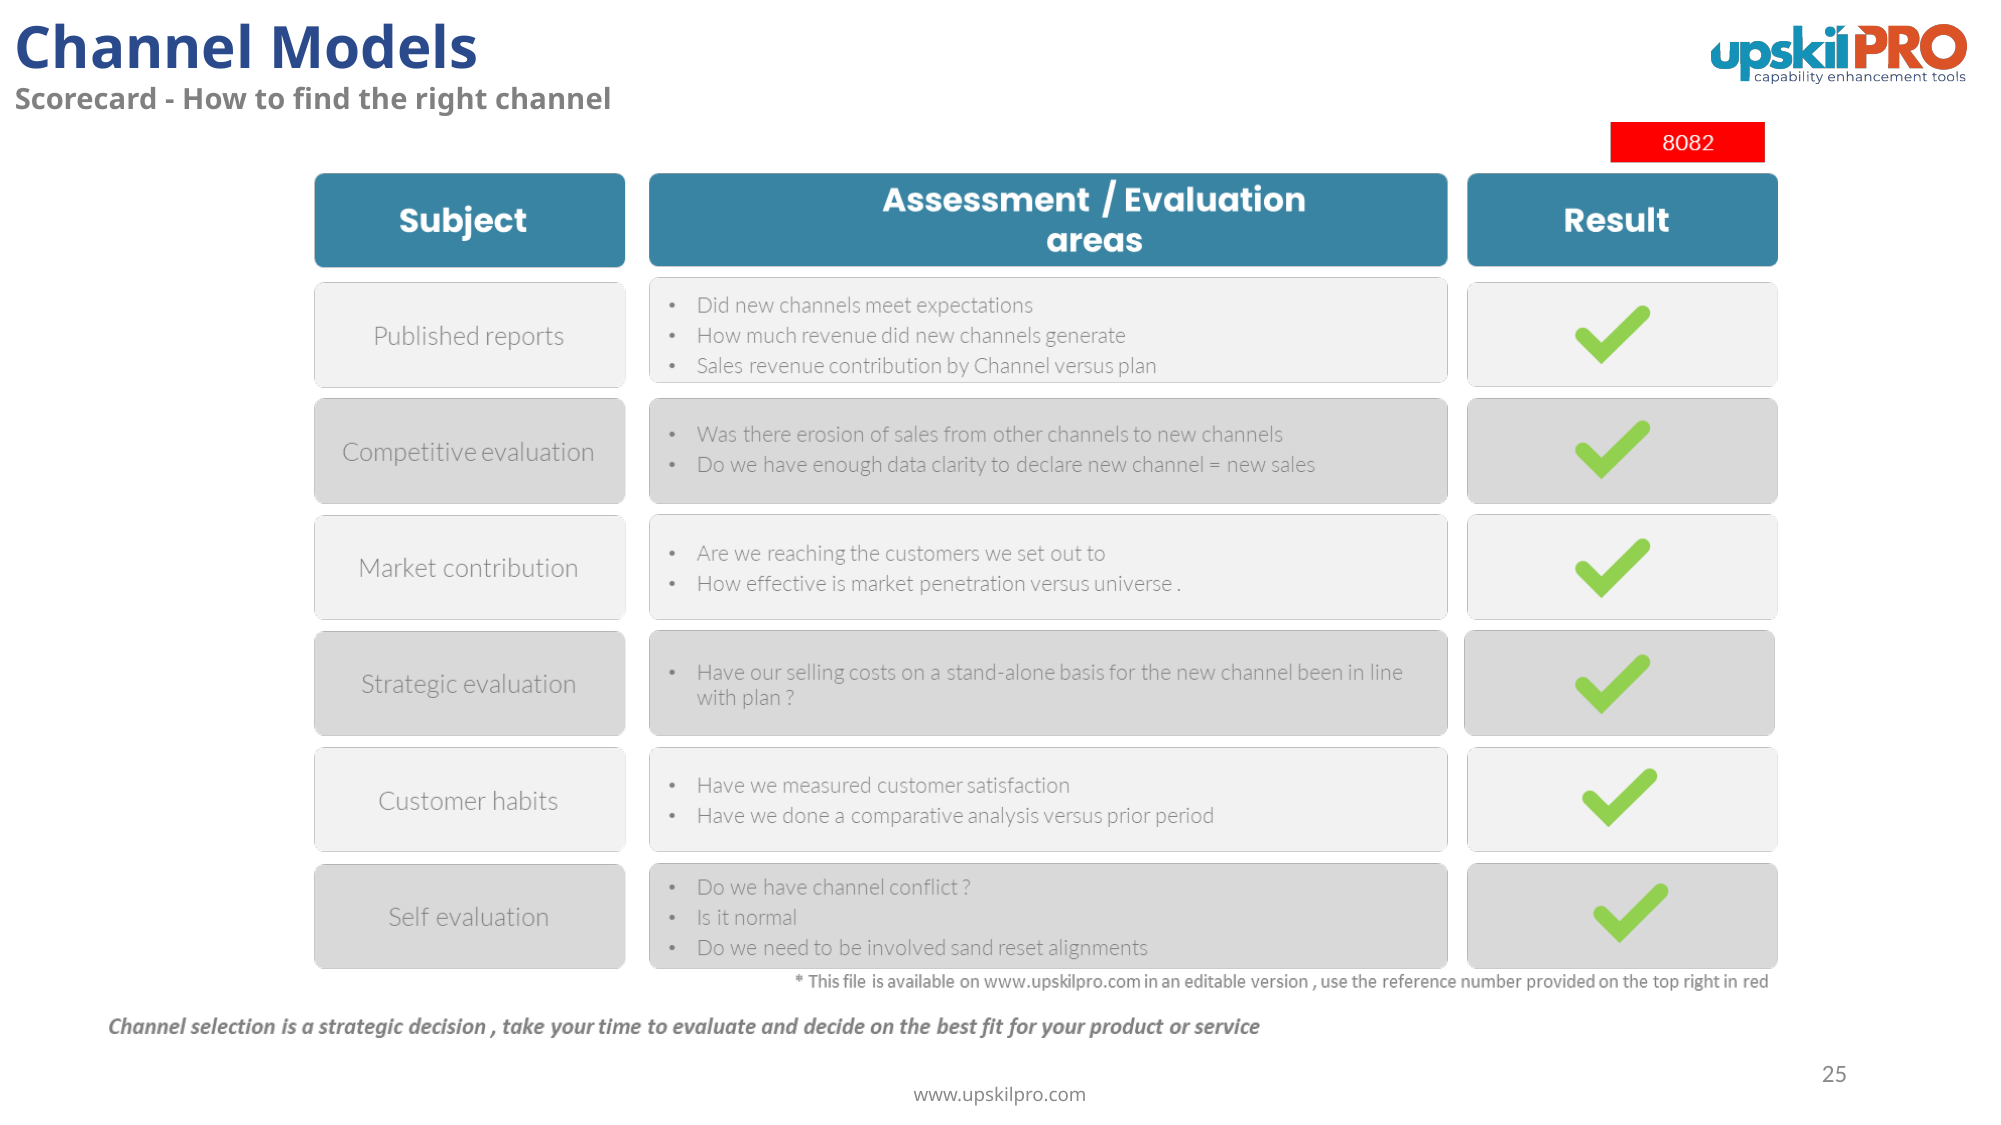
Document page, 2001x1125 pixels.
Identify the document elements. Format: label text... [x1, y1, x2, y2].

picture [93, 122, 1784, 1054]
footer www.upskilpro.com [662, 1063, 1338, 1124]
picture [1711, 24, 1967, 85]
slide_number 25 [1412, 1042, 1863, 1103]
text_box Channel Models Scorecard - How to find the right channel [0, 3, 682, 123]
